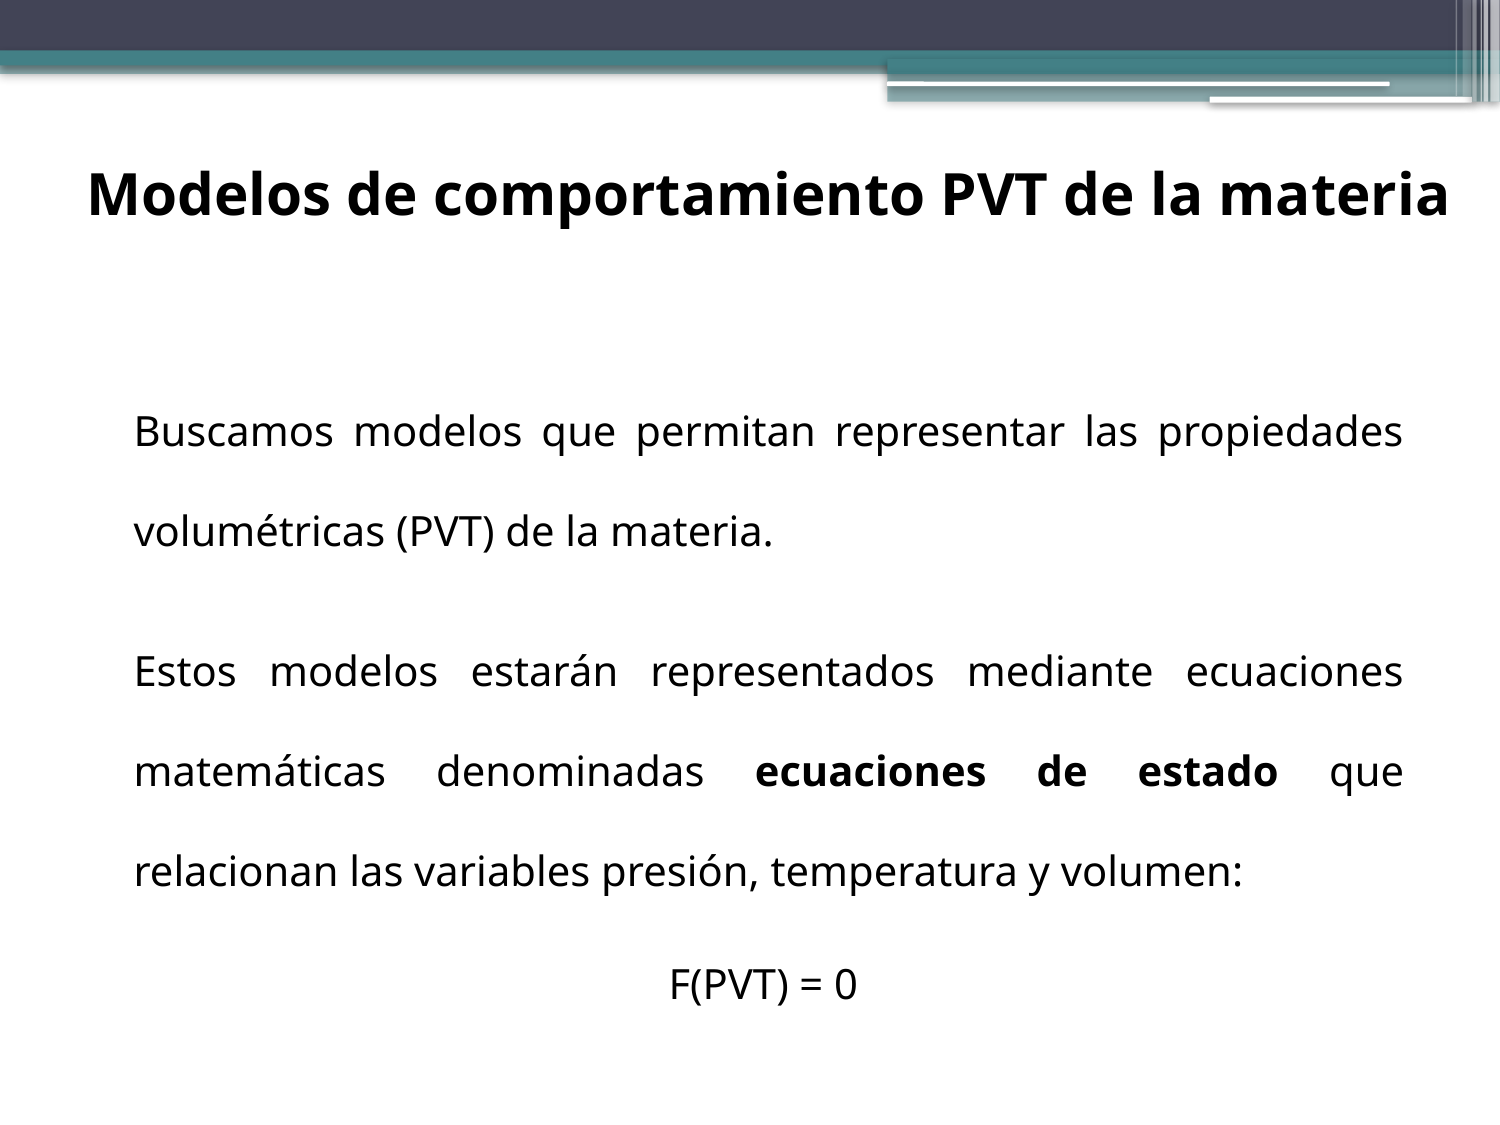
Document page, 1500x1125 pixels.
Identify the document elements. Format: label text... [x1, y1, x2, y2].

text_box Estos modelos estarán representados mediante ecuaciones matemáticas denominadas ecuaciones de estado que relacionan las variables presión, temperatura y volumen: F(PVT) = 0 [118, 587, 1419, 1015]
text_box Modelos de comportamiento PVT de la materia [72, 149, 1466, 235]
text_box Buscamos modelos que permitan representar las propiedades volumétricas (PVT) de la materia. [118, 347, 1419, 563]
